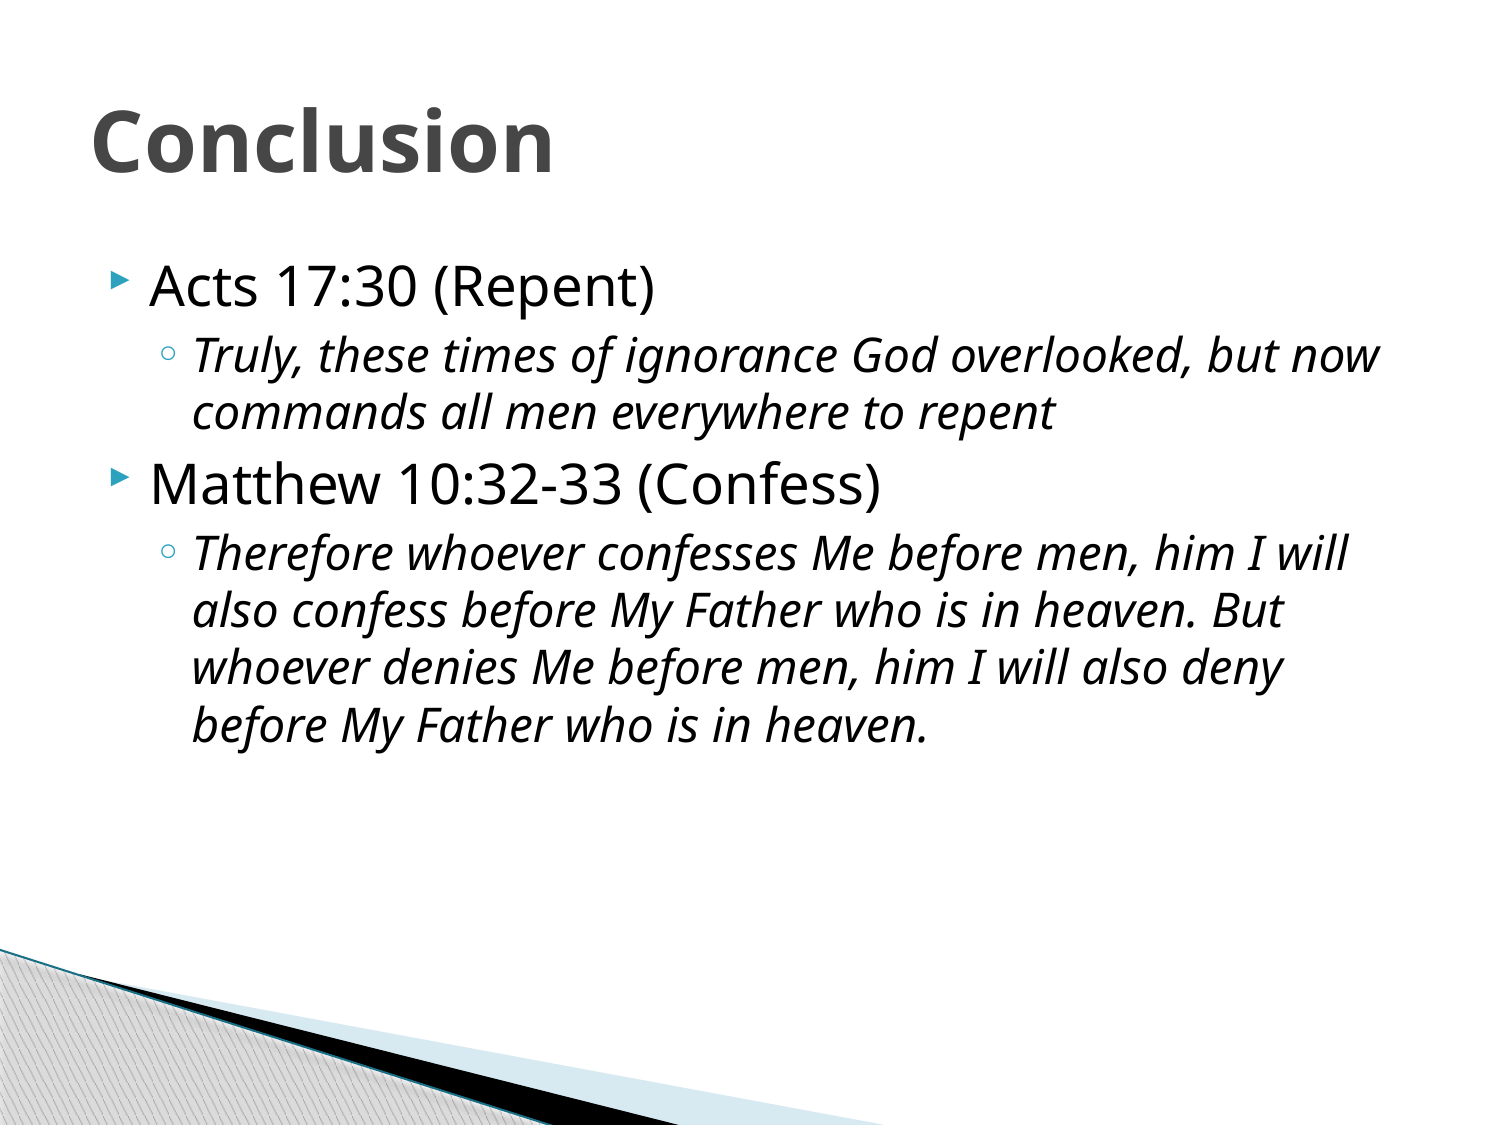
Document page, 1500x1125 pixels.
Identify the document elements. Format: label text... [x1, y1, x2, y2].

list Acts 17:30 (Repent) Truly, these times of ignorance God overlooked, but now commands all men everywhere to repent Matthew 10:32-33 (Confess) Therefore whoever confesses Me before men, him I will also confess before My Father who is in heaven. But whoever denies Me before men, him I will also deny before My Father who is in heaven. [75, 243, 1425, 986]
title Conclusion [75, 45, 1425, 233]
